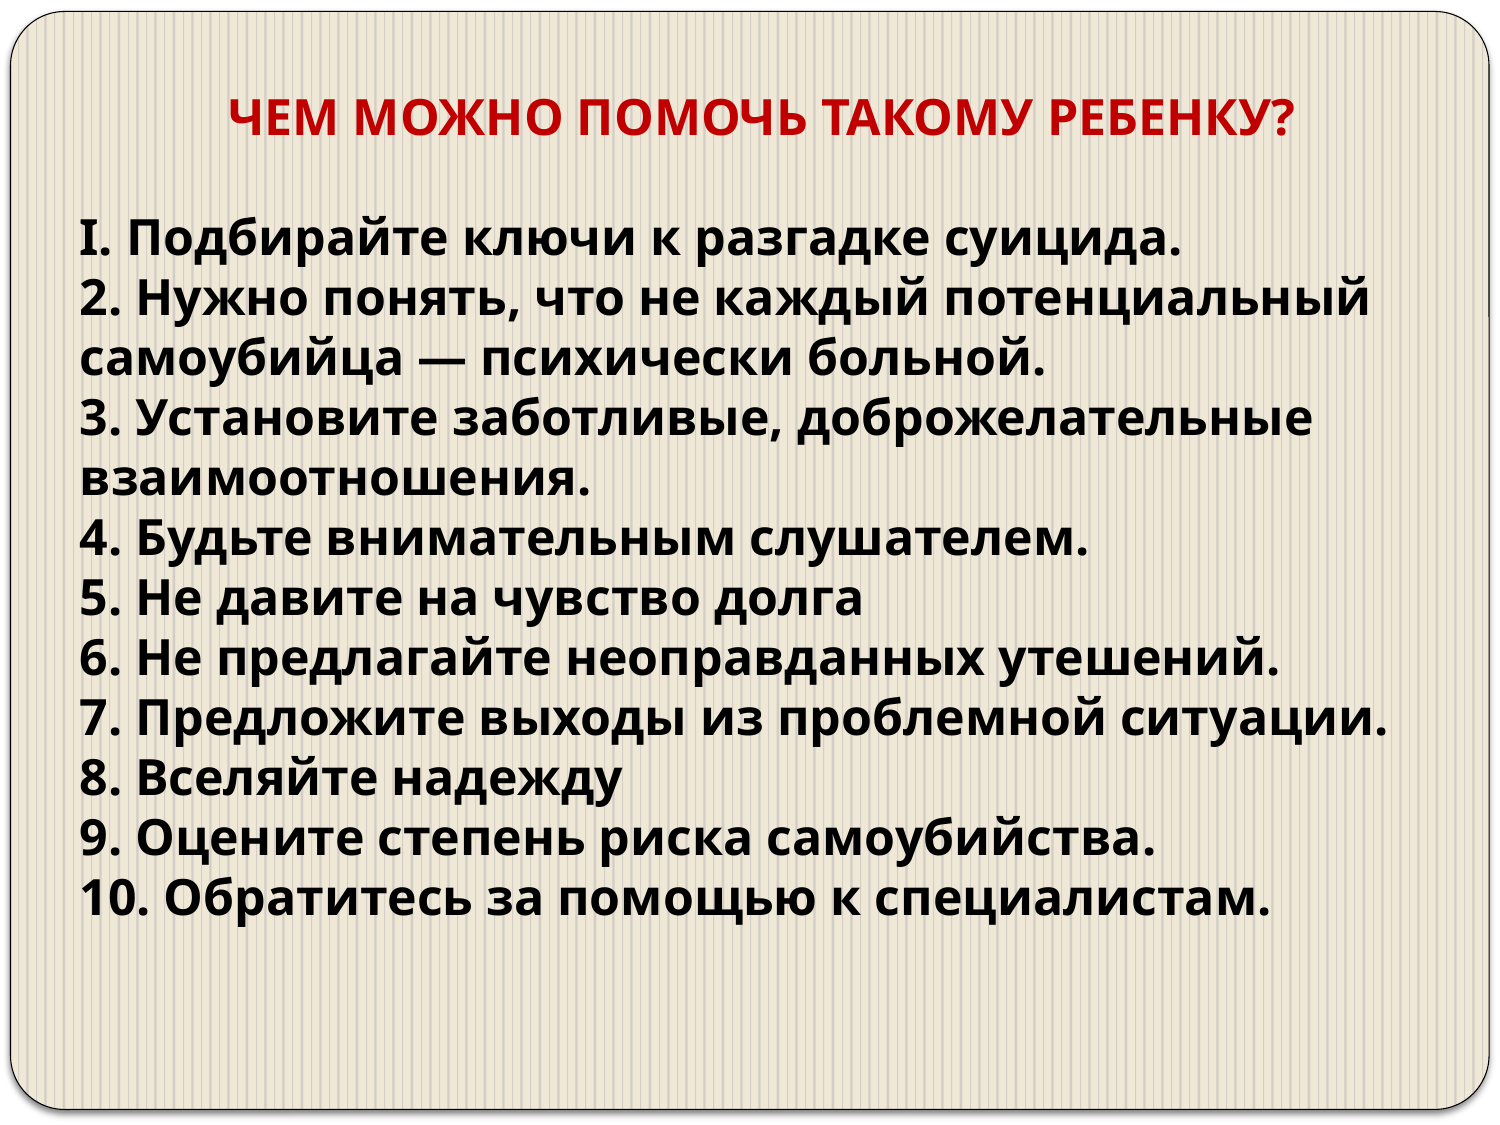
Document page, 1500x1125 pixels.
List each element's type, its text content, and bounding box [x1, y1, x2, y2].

text_box ЧЕМ МОЖНО ПОМОЧЬ ТАКОМУ РЕБЕНКУ? I. Подбирайте ключи к разгадке суицида. 2. Нужно понять, что не каждый потенциальный самоубийца — психически больной. 3. Установите заботливые, доброжелательные взаимоотношения. 4. Будьте внимательным слушателем. 5. Не давите на чувство долга 6. Не предлагайте неоправданных утешений. 7. Предложите выходы из проблемной ситуации. 8. Вселяйте надежду 9. Оцените степень риска самоубийства. 10. Обратитесь за помощью к специалистам. [64, 77, 1459, 933]
